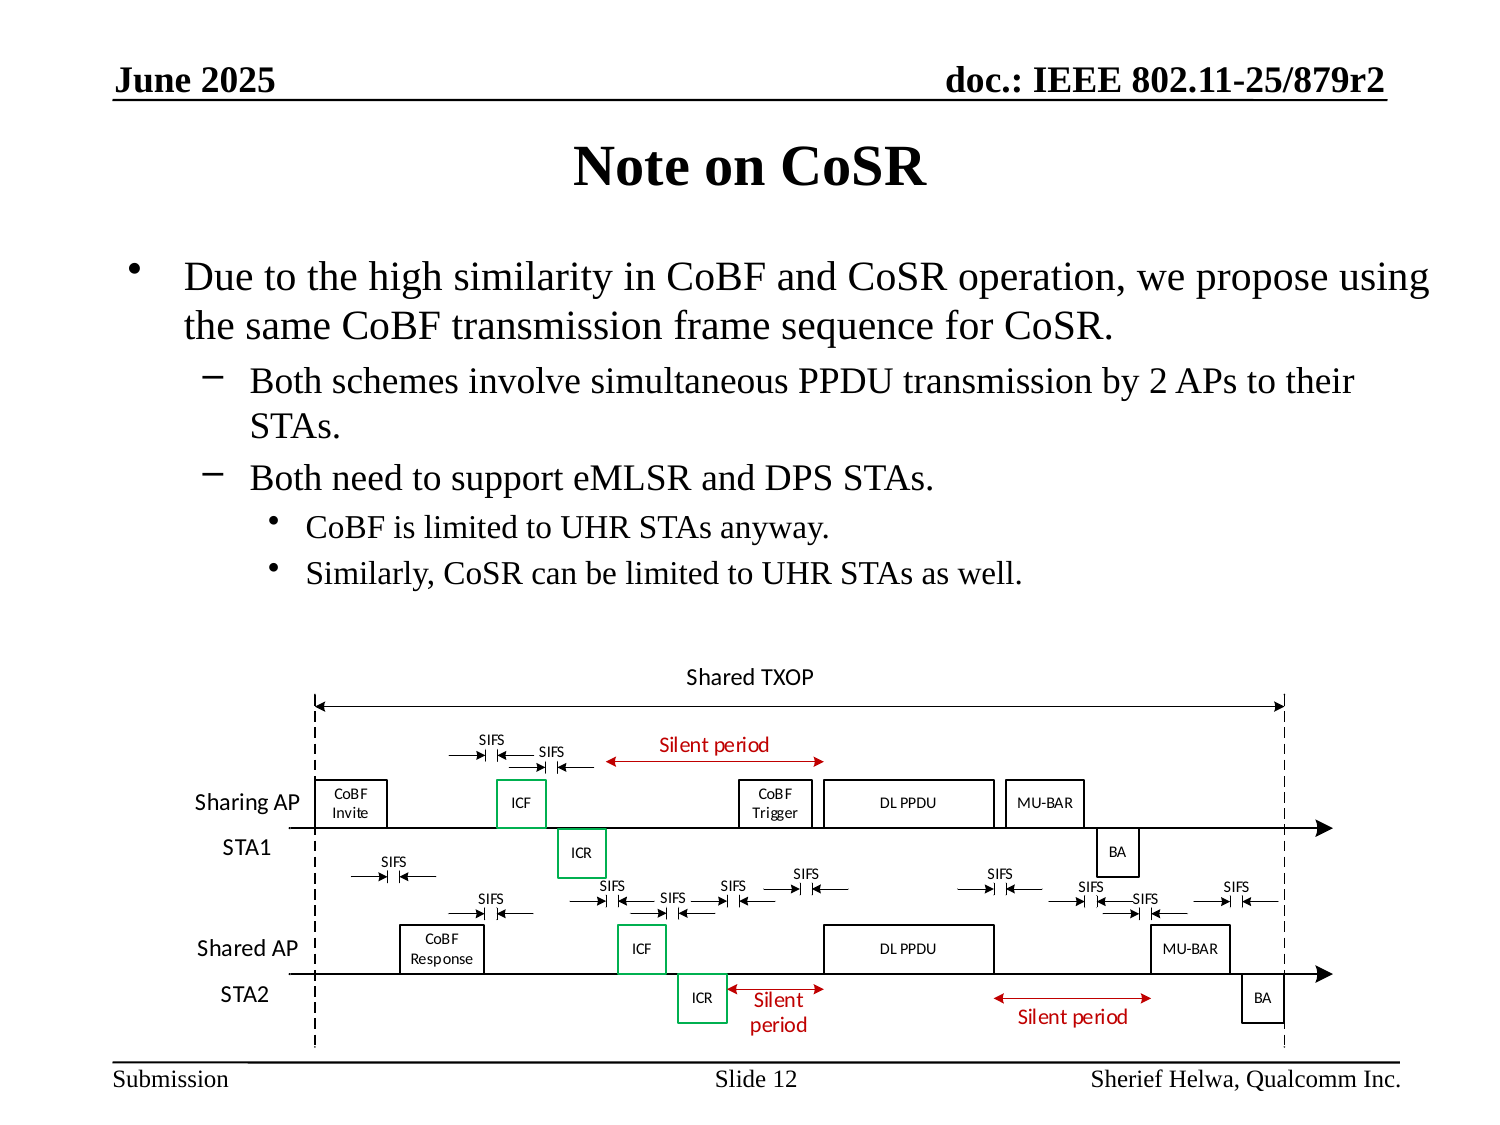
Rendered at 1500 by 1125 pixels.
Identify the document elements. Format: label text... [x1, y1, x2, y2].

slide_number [114, 54, 278, 101]
list Due to the high similarity in CoBF and CoSR operation, we propose using the same CoBF transmission frame sequence for CoSR. Both schemes involve simultaneous PPDU transmission by 2 APs to their STAs. Both need to support eMLSR and DPS STAs. CoBF is limited to UHR STAs anyway. Similarly, CoSR can be limited to UHR STAs as well. [112, 240, 1454, 349]
picture [178, 651, 1335, 1052]
list Due to the high similarity in CoBF and CoSR operation, we propose using the same CoBF transmission frame sequence for CoSR. Both schemes involve simultaneous PPDU transmission by 2 APs to their STAs. Both need to support eMLSR and DPS STAs. CoBF is limited to UHR STAs anyway. Similarly, CoSR can be limited to UHR STAs as well. [112, 351, 1454, 1041]
footer Sherief Helwa, Qualcomm Inc. [1085, 1061, 1402, 1093]
slide_number Slide 12 [712, 1061, 800, 1093]
title Note on CoSR [112, 112, 1388, 213]
